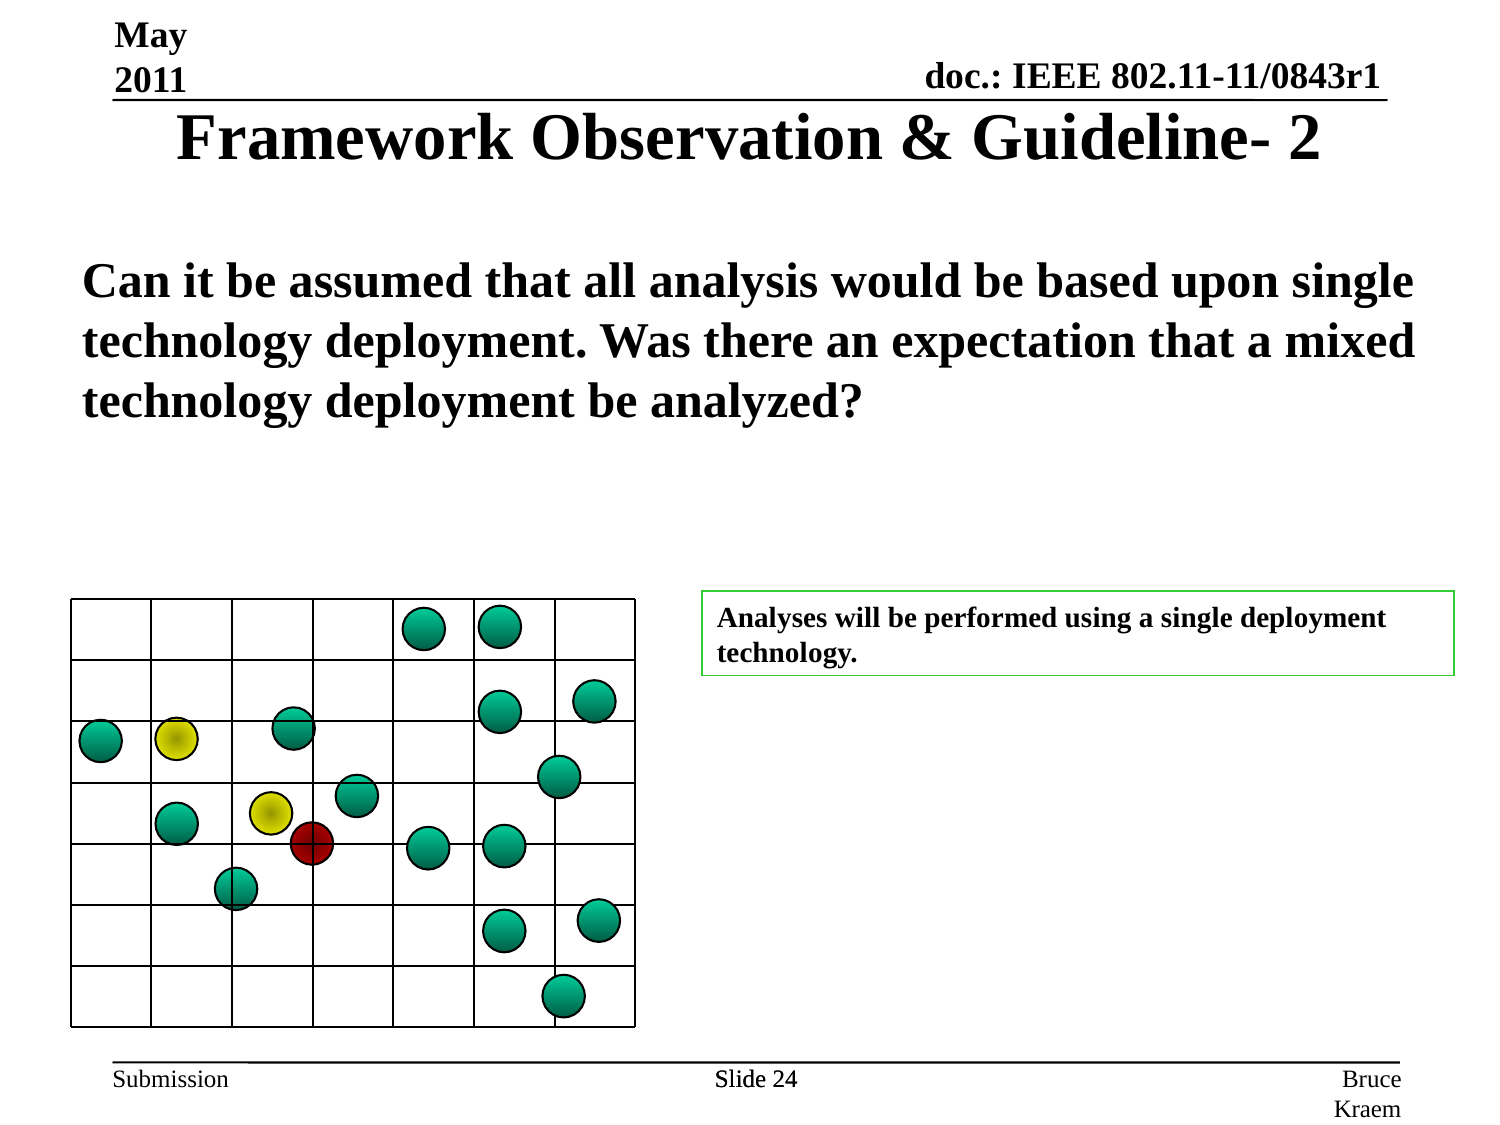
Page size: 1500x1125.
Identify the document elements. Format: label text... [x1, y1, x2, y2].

title Framework Observation & Guideline- 2 [112, 87, 1388, 180]
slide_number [114, 54, 277, 101]
footer Bruce Kraemer, Marvell [1324, 1061, 1402, 1093]
text_box Slide 24 [675, 1062, 838, 1093]
text_box Analyses will be performed using a single deployment technology. [702, 591, 1455, 676]
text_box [138, 530, 568, 1096]
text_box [70, 598, 133, 1028]
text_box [572, 598, 636, 1028]
list Can it be assumed that all analysis would be based upon single technology deployment. Was there an expectation that a mixed technology deployment be analyzed? [66, 239, 1461, 530]
